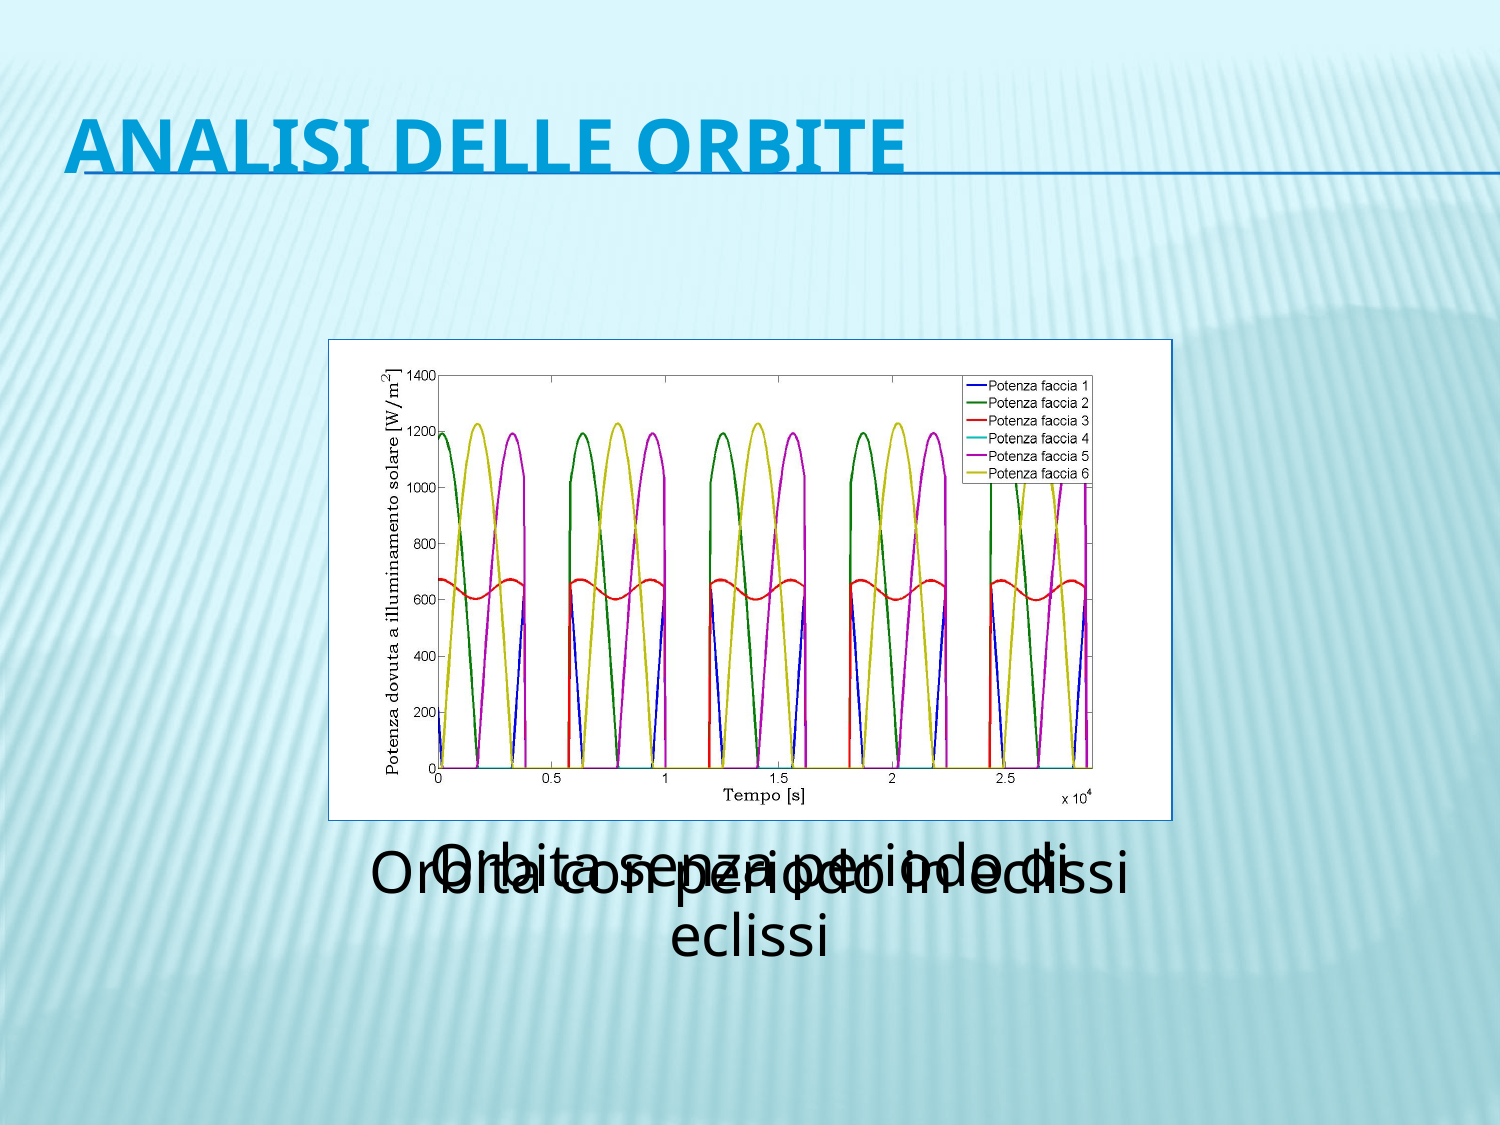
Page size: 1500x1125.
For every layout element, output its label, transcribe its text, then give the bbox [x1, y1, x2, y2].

text_box Orbita con periodo in eclissi [328, 838, 1172, 913]
title Analisi delle orbite [50, 75, 1475, 213]
picture [327, 339, 1173, 821]
text_box Orbita senza periodo di eclissi [398, 913, 1102, 975]
